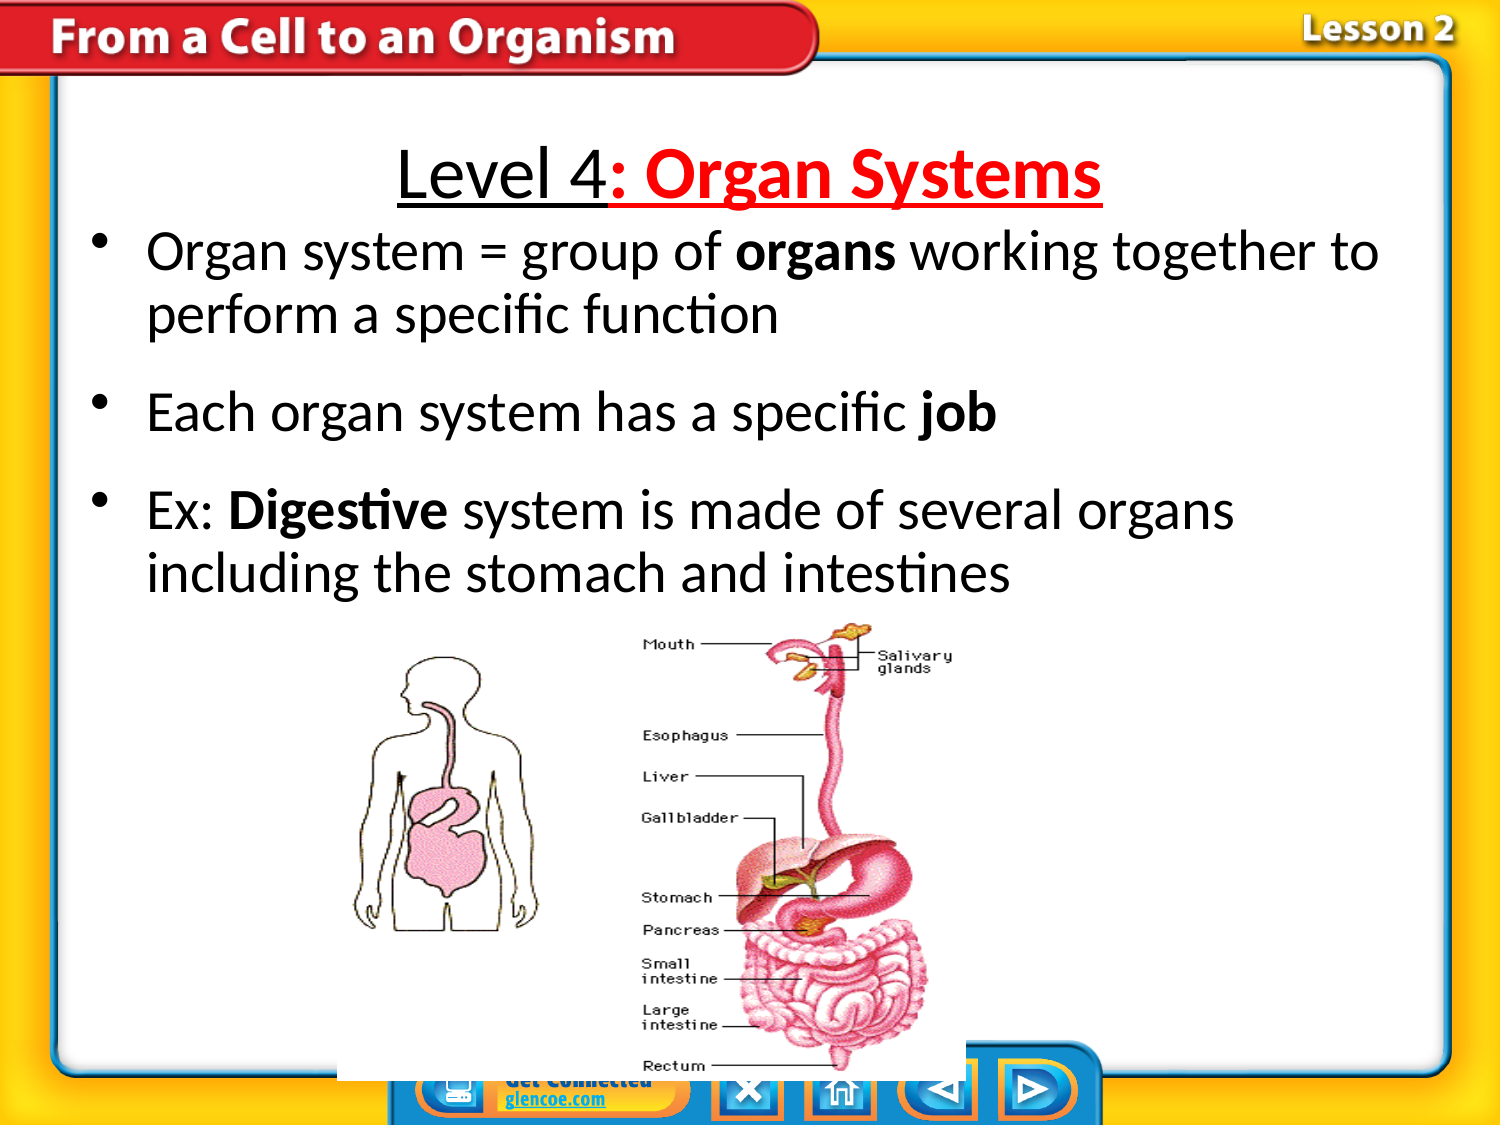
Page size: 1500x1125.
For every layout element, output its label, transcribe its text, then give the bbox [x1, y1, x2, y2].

list Organ system = group of organs working together to perform a specific function Each organ system has a specific job Ex: Digestive system is made of several organs including the stomach and intestines [75, 212, 1425, 1006]
title Level 4: Organ Systems [112, 104, 1388, 212]
picture [0, 0, 1500, 1125]
